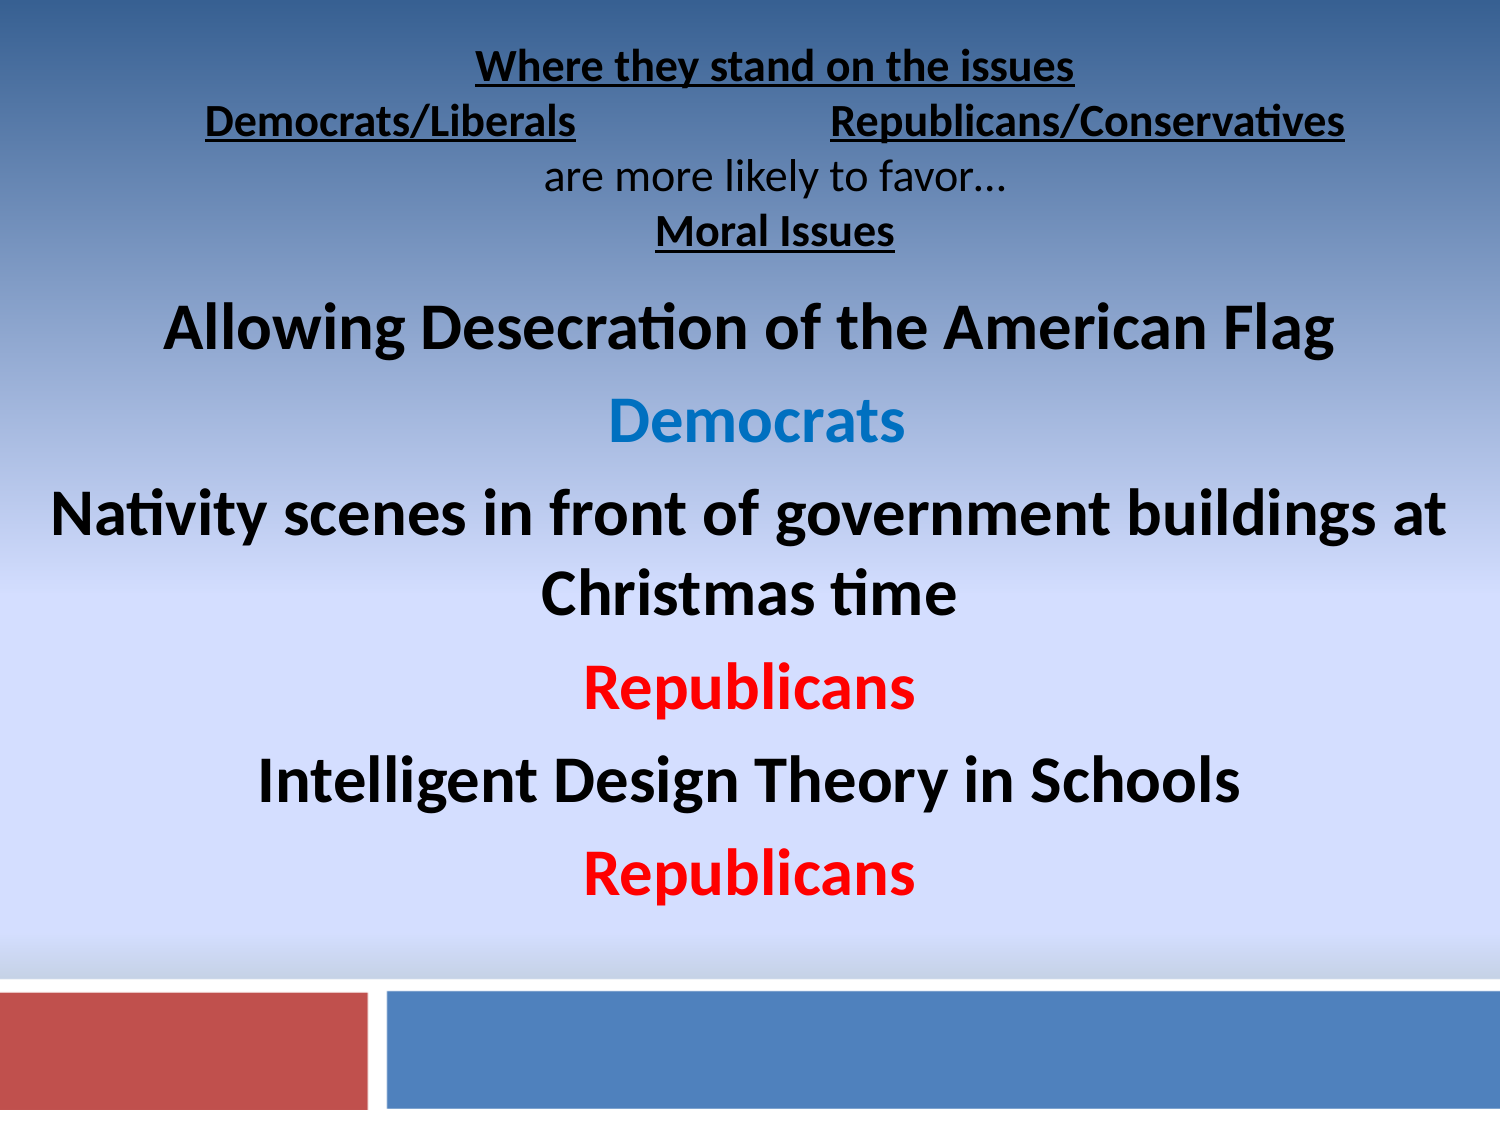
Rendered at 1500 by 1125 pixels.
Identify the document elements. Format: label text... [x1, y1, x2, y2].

picture [0, 0, 1500, 1125]
subtitle Allowing Desecration of the American Flag Democrats Nativity scenes in front of government buildings at Christmas time Republicans Intelligent Design Theory in Schools Republicans [24, 275, 1475, 975]
title Where they stand on the issues Democrats/Liberals Republicans/Conservatives are more likely to favor… Moral Issues [137, 24, 1413, 267]
